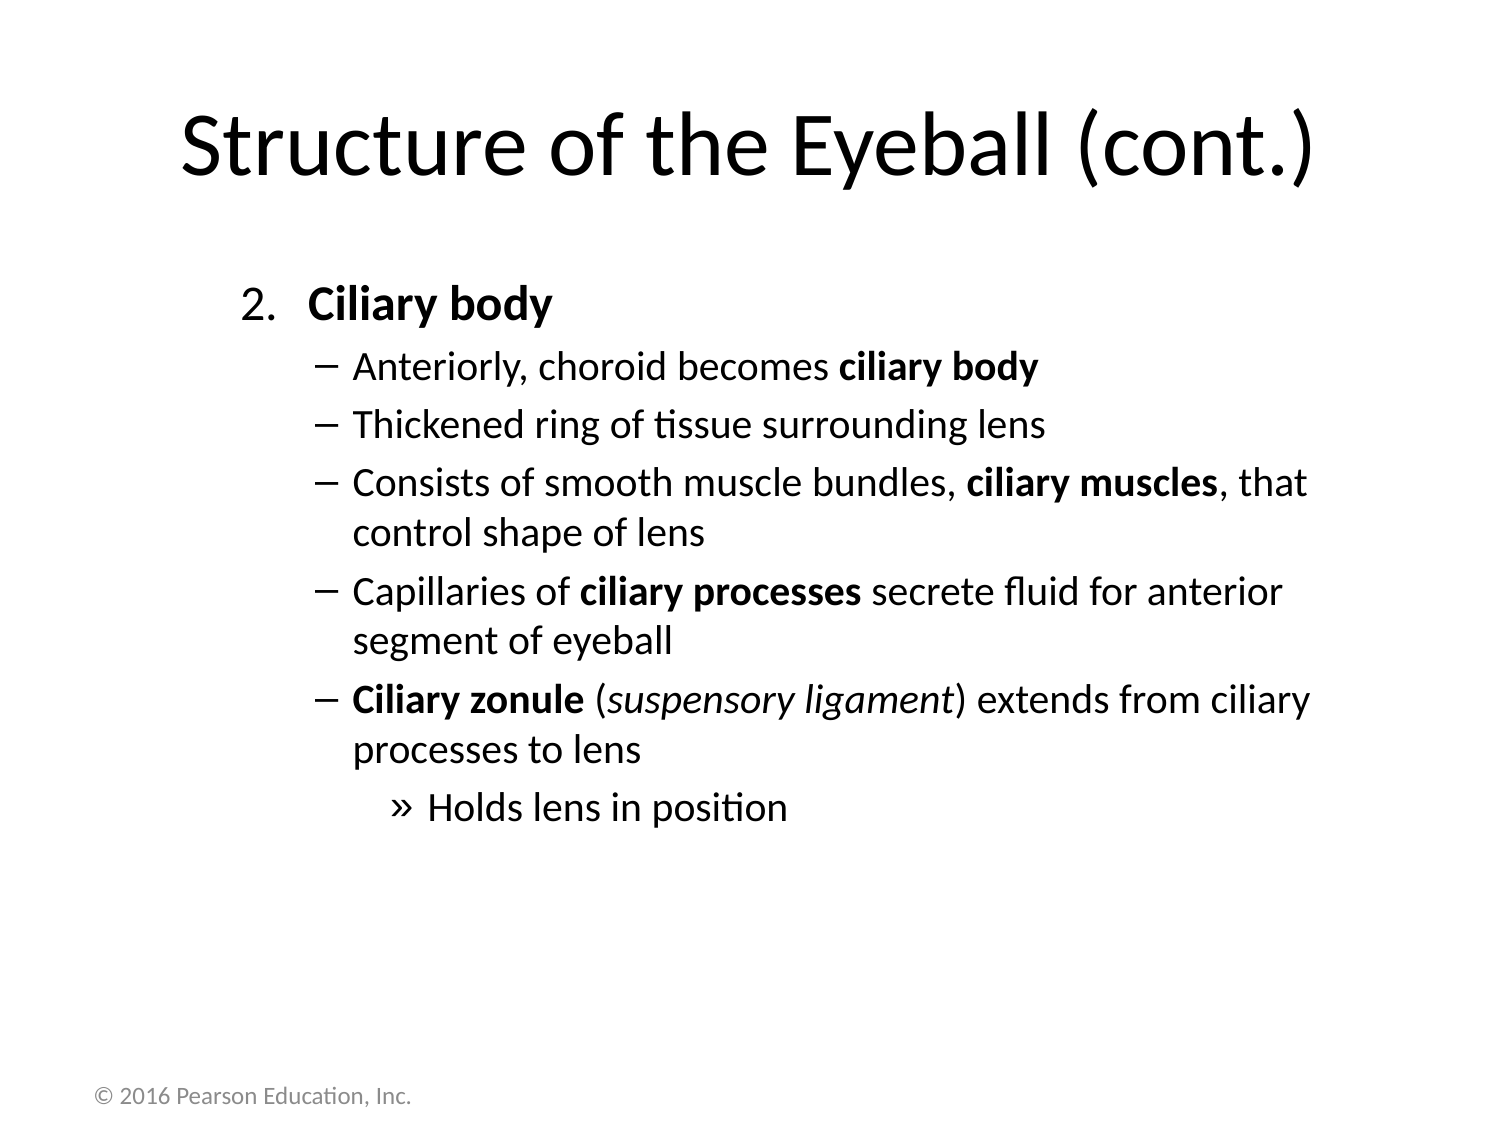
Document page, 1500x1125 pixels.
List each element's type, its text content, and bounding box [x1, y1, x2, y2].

footer © 2016 Pearson Education, Inc. [0, 1065, 507, 1125]
title Structure of the Eyeball (cont.) [75, 45, 1425, 233]
list Ciliary body Anteriorly, choroid becomes ciliary body Thickened ring of tissue surrounding lens Consists of smooth muscle bundles, ciliary muscles, that control shape of lens Capillaries of ciliary processes secrete fluid for anterior segment of eyeball Ciliary zonule (suspensory ligament) extends from ciliary processes to lens Holds lens in position [75, 262, 1425, 1005]
